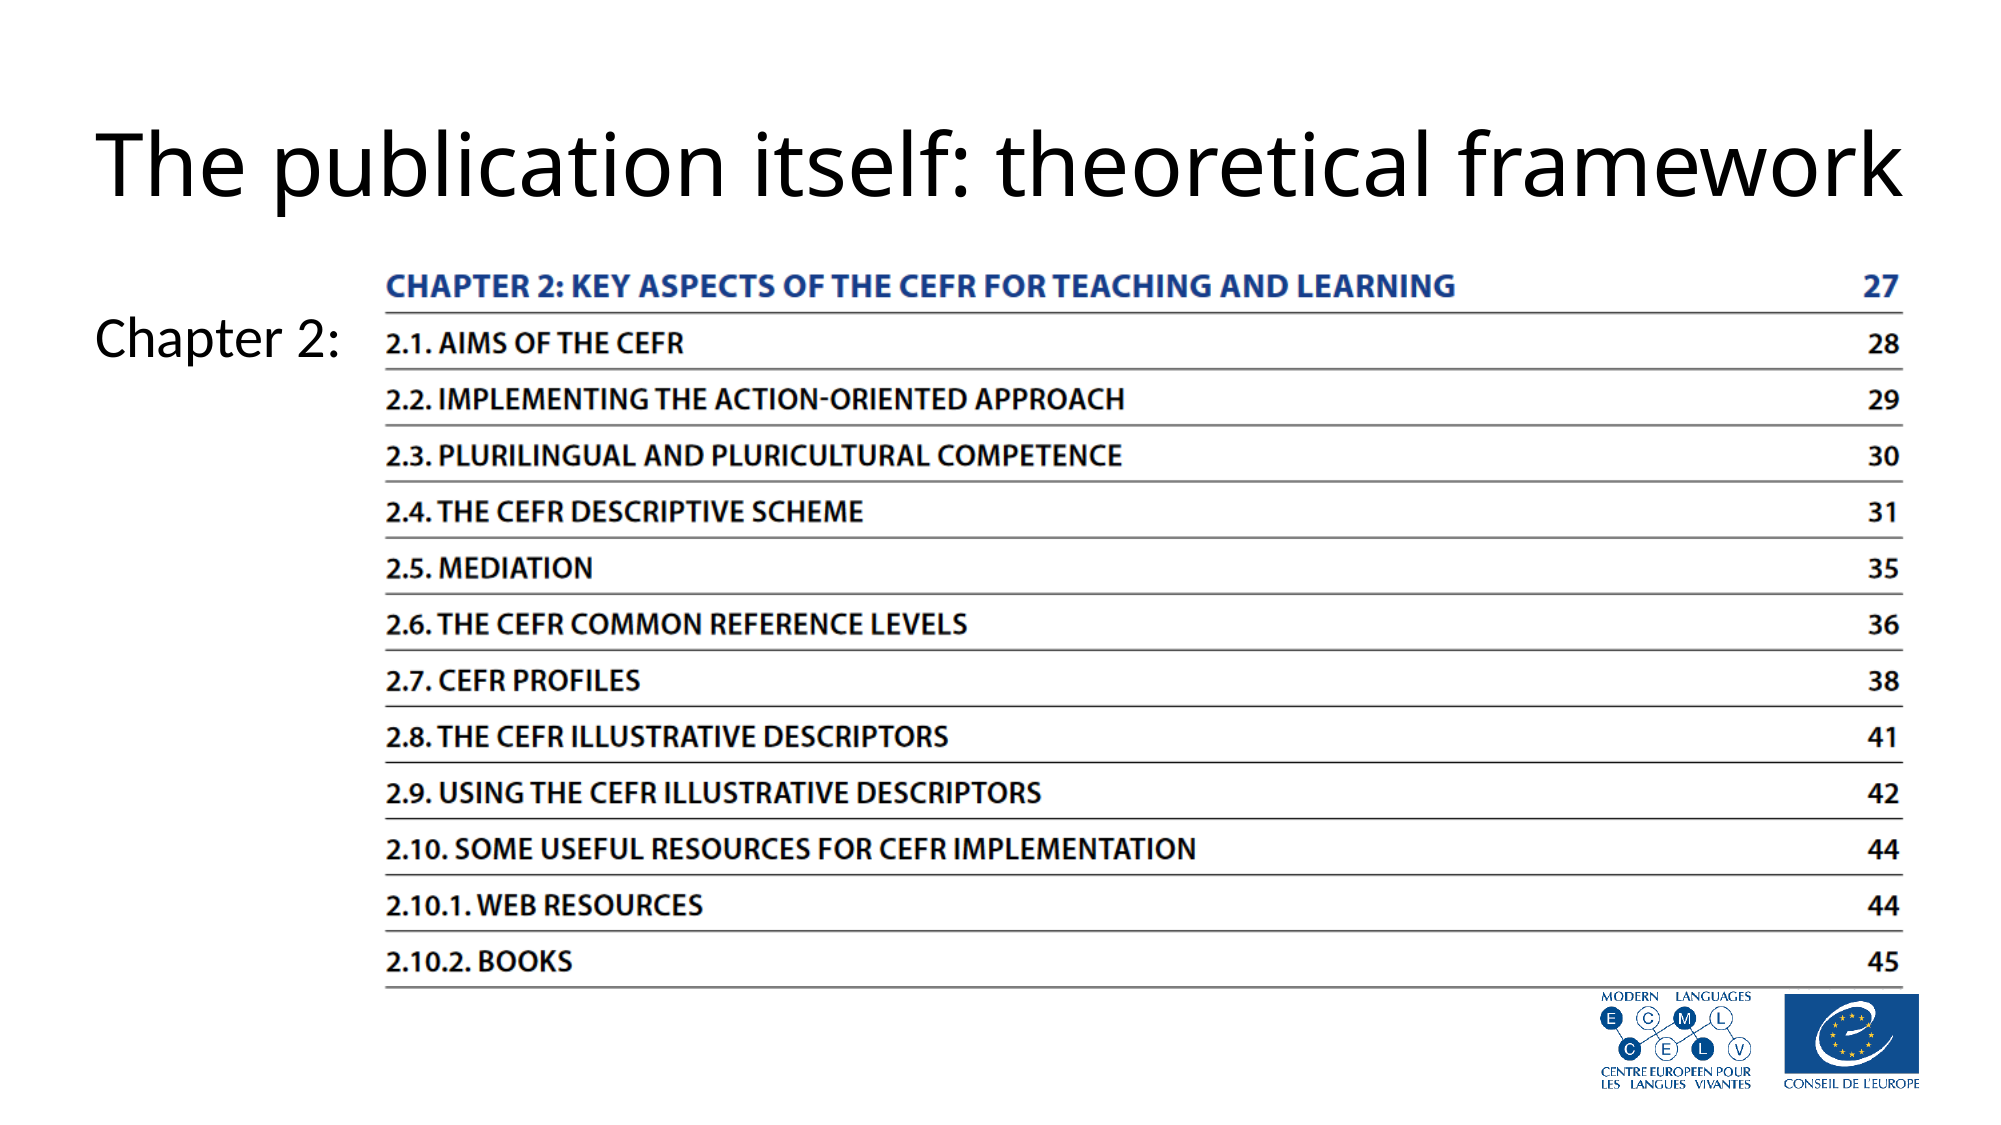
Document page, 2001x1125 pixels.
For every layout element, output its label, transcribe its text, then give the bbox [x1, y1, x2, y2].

title The publication itself: theoretical framework [80, 59, 1921, 278]
picture [361, 260, 1938, 1089]
list Chapter 2: [80, 299, 361, 964]
